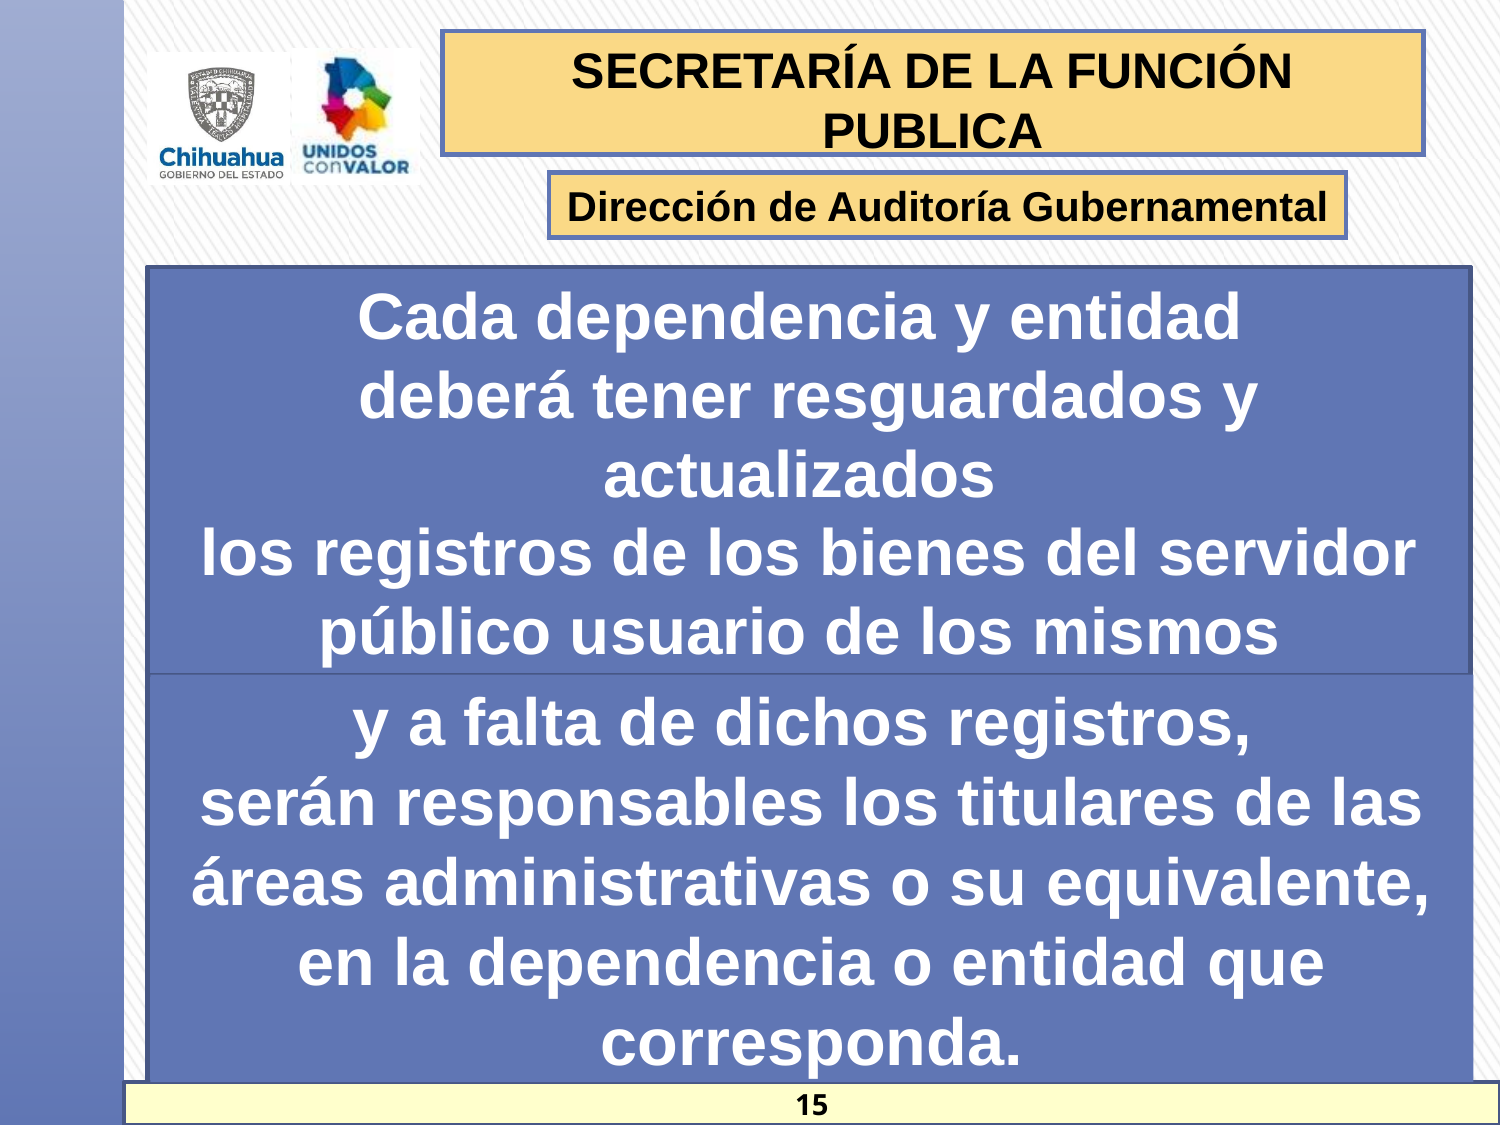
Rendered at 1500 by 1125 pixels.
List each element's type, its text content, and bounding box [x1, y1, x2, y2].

picture [147, 51, 290, 185]
text_box Cada dependencia y entidad deberá tener resguardados y actualizados los registros de los bienes del servidor público usuario de los mismos [145, 265, 1473, 677]
text_box y a falta de dichos registros, serán responsables los titulares de las áreas administrativas o su equivalente, en la dependencia o entidad que corresponda. [148, 673, 1475, 1084]
text_box SECRETARÍA DE LA FUNCIÓN PUBLICA [442, 30, 1424, 155]
text_box Dirección de Auditoría Gubernamental [549, 172, 1346, 238]
text_box 15 [122, 1080, 1500, 1125]
slide_number 15 [1337, 38, 1466, 99]
picture [292, 48, 420, 185]
